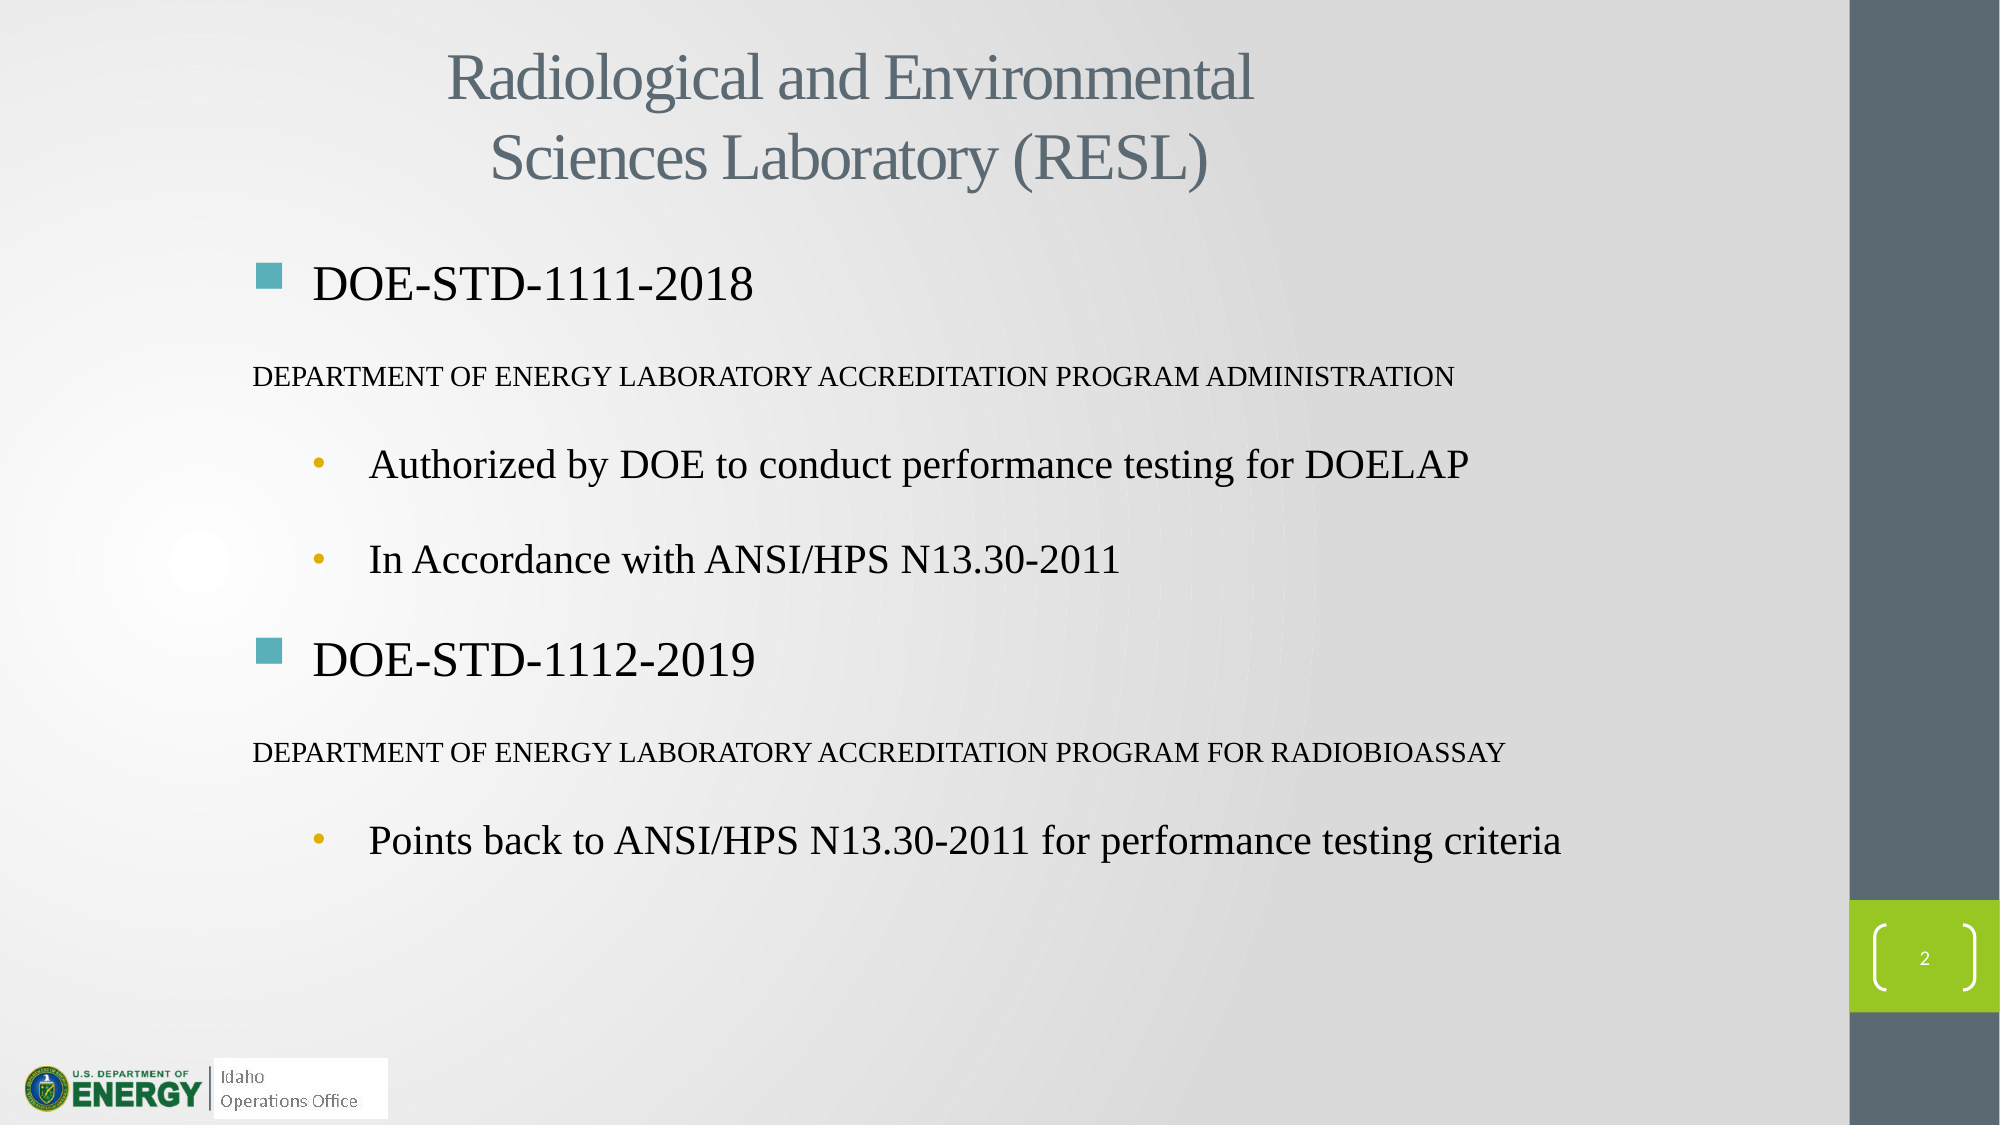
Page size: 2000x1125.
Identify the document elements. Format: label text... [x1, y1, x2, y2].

title Radiological and Environmental Sciences Laboratory (RESL) [324, 12, 1375, 213]
list DOE-STD-1111-2018 DEPARTMENT OF ENERGY LABORATORY ACCREDITATION PROGRAM ADMINISTRATION Authorized by DOE to conduct performance testing for DOELAP In Accordance with ANSI/HPS N13.30-2011 DOE-STD-1112-2019 DEPARTMENT OF ENERGY LABORATORY ACCREDITATION PROGRAM FOR RADIOBIOASSAY Points back to ANSI/HPS N13.30-2011 for performance testing criteria [237, 249, 1688, 1025]
picture [24, 1058, 402, 1119]
